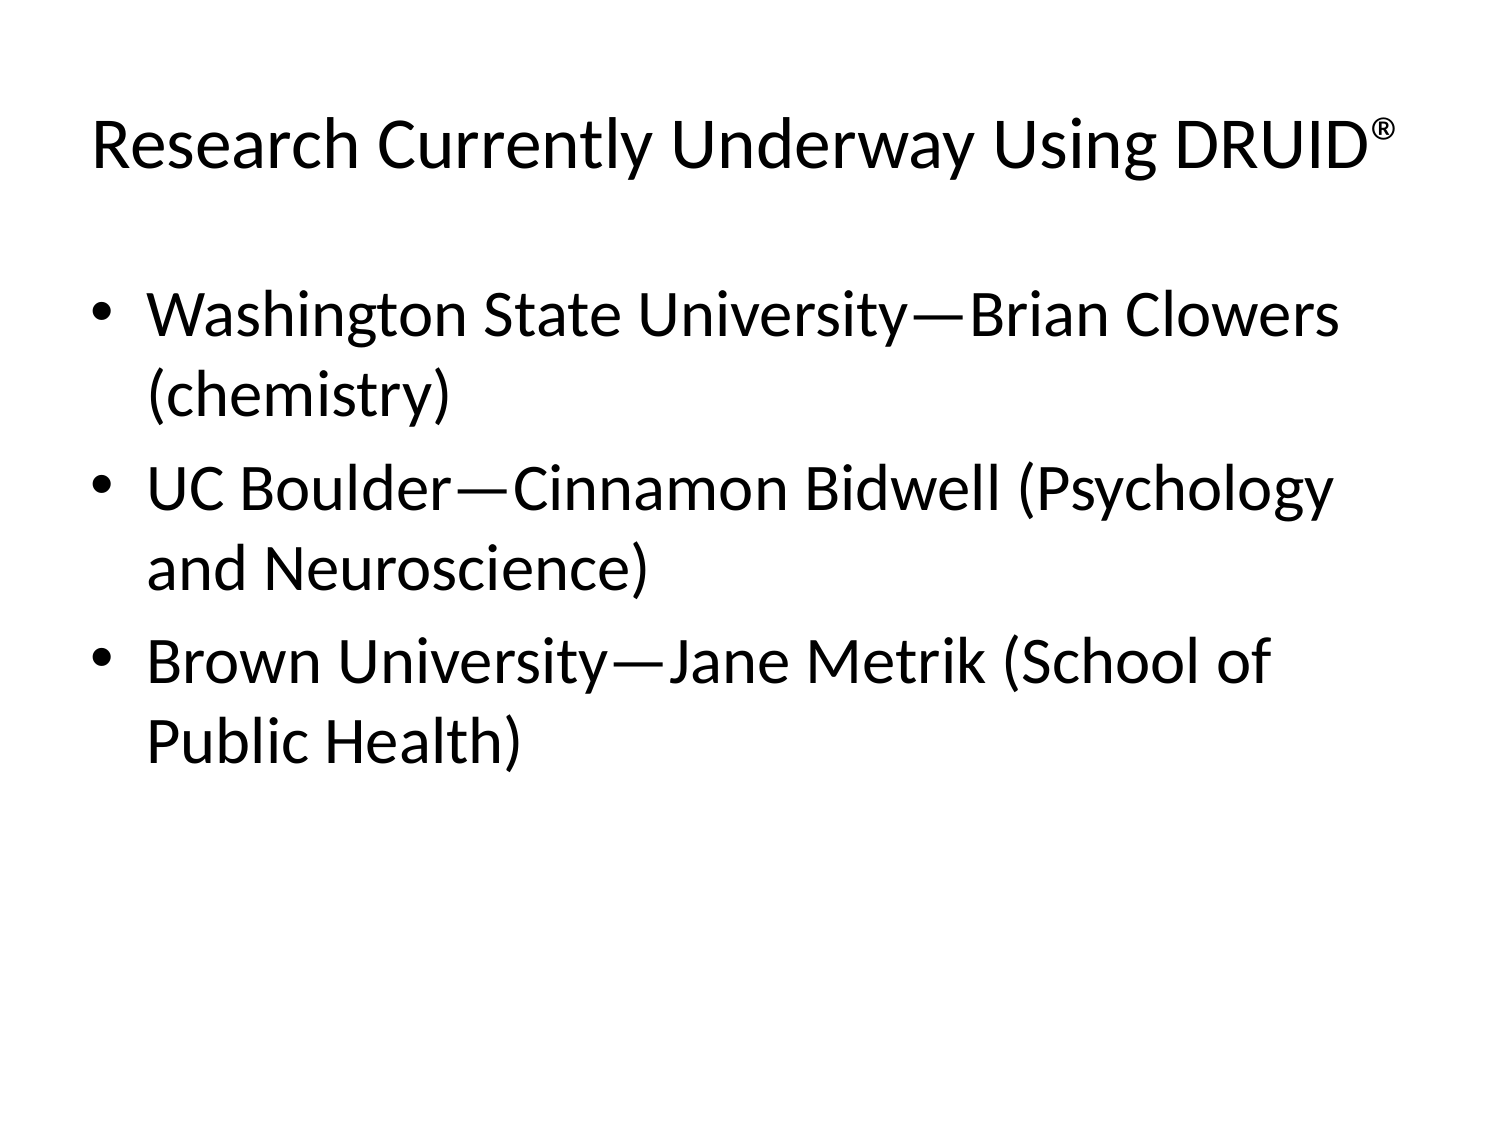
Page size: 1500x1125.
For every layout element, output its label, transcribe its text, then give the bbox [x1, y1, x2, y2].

title Research Currently Underway Using DRUID® [75, 45, 1425, 233]
list Washington State University—Brian Clowers (chemistry) UC Boulder—Cinnamon Bidwell (Psychology and Neuroscience) Brown University—Jane Metrik (School of Public Health) [75, 262, 1425, 1005]
